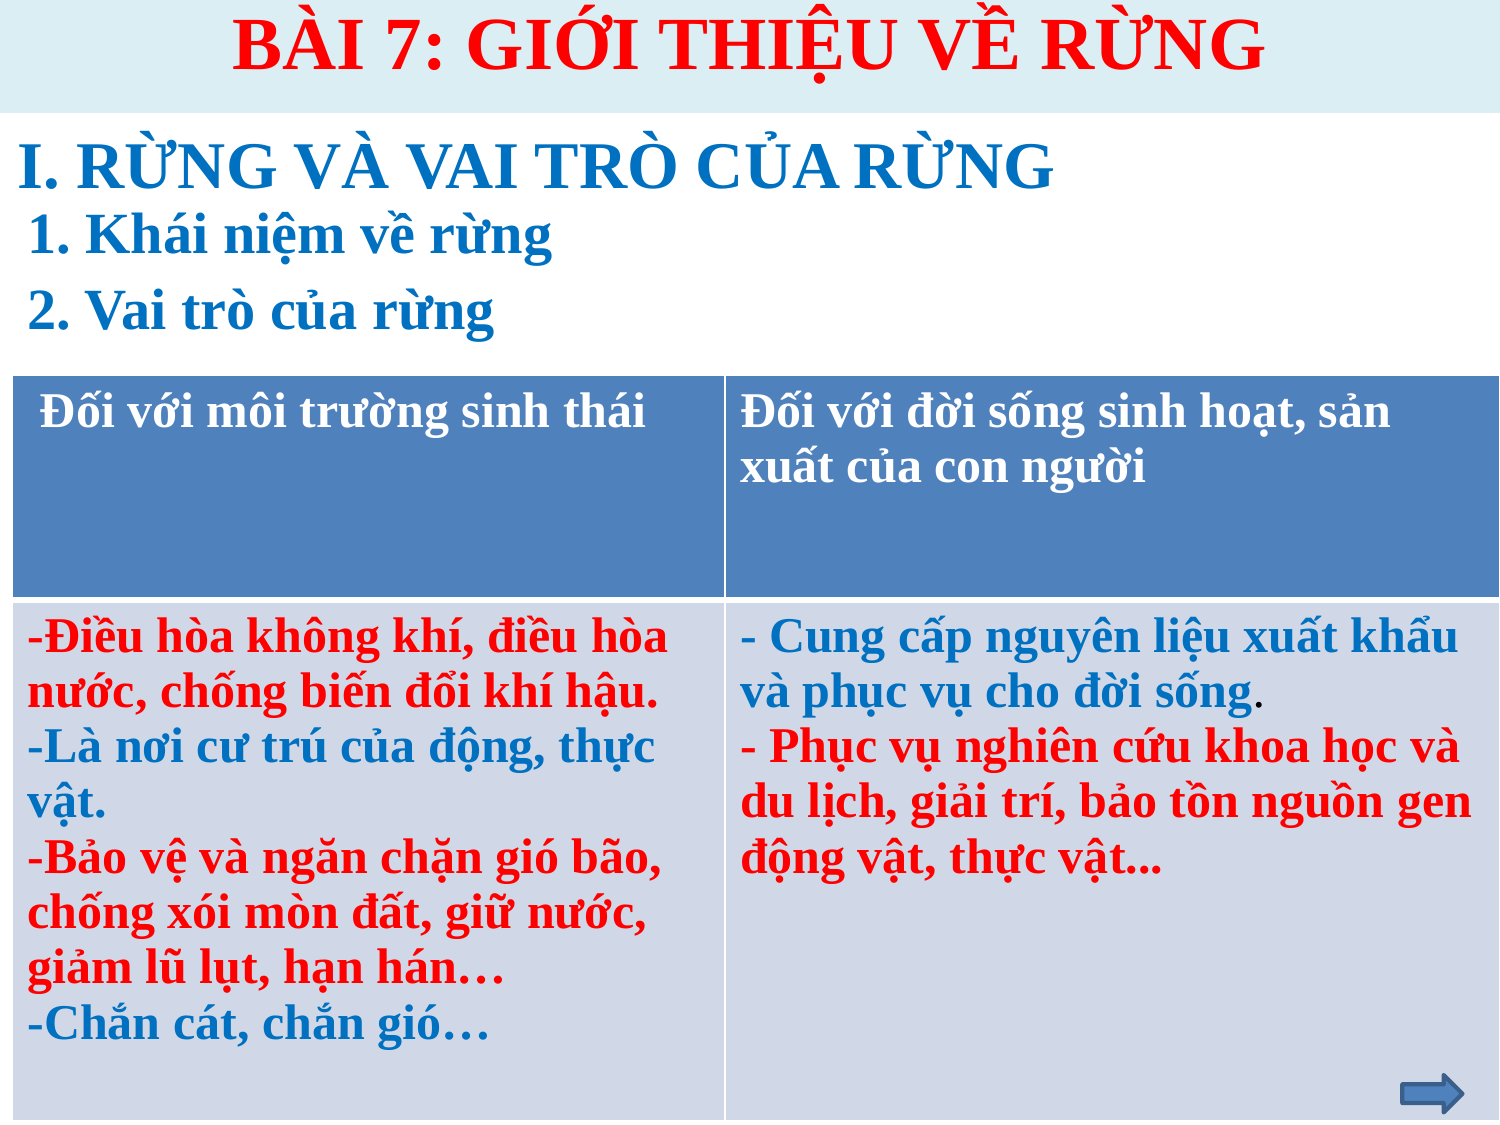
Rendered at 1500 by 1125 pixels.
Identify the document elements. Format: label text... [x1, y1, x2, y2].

table_header Đối với đời sống sinh hoạt, sản xuất của con người [726, 376, 1499, 597]
text_box 1. Khái niệm về rừng [12, 187, 775, 264]
table_header Đối với môi trường sinh thái [13, 376, 724, 597]
text_box BÀI 7: GIỚI THIỆU VỀ RỪNG [0, 0, 1500, 113]
text_box I. RỪNG VÀ VAI TRÒ CỦA RỪNG [2, 114, 1403, 210]
text_box [1400, 1073, 1465, 1115]
table_cell -Điều hòa không khí, điều hòa nước, chống biến đổi khí hậu. -Là nơi cư trú của động, thực vật. -Bảo vệ và ngăn chặn gió bão, chống xói mòn đất, giữ nước, giảm lũ lụt, hạn hán… -Chắn cát, chắn gió… [13, 603, 724, 1120]
text_box 2. Vai trò của rừng [12, 264, 775, 349]
table_cell - Cung cấp nguyên liệu xuất khẩu và phục vụ cho đời sống. - Phục vụ nghiên cứu khoa học và du lịch, giải trí, bảo tồn nguồn gen động vật, thực vật... [726, 603, 1499, 1120]
